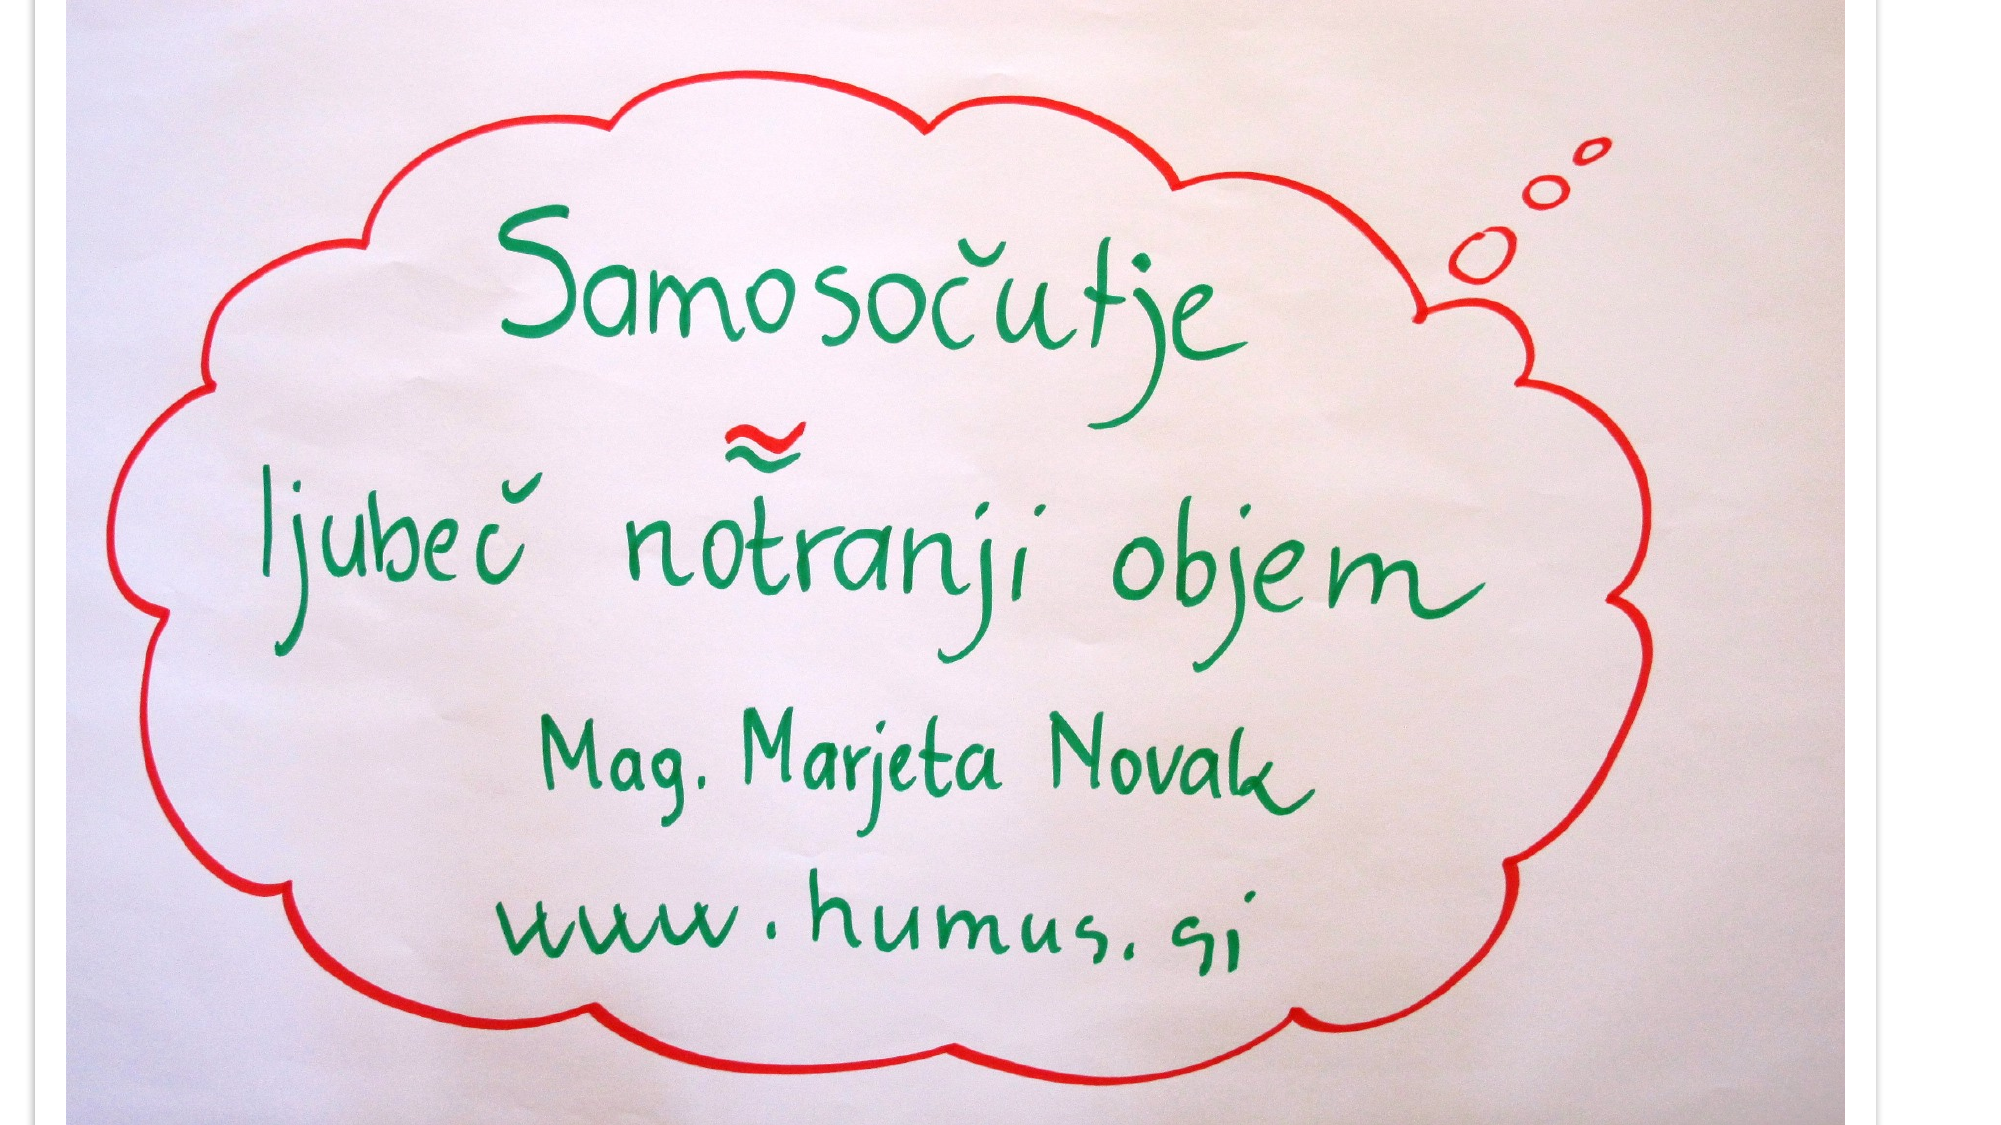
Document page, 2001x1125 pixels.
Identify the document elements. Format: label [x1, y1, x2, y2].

picture [65, 0, 1845, 1125]
